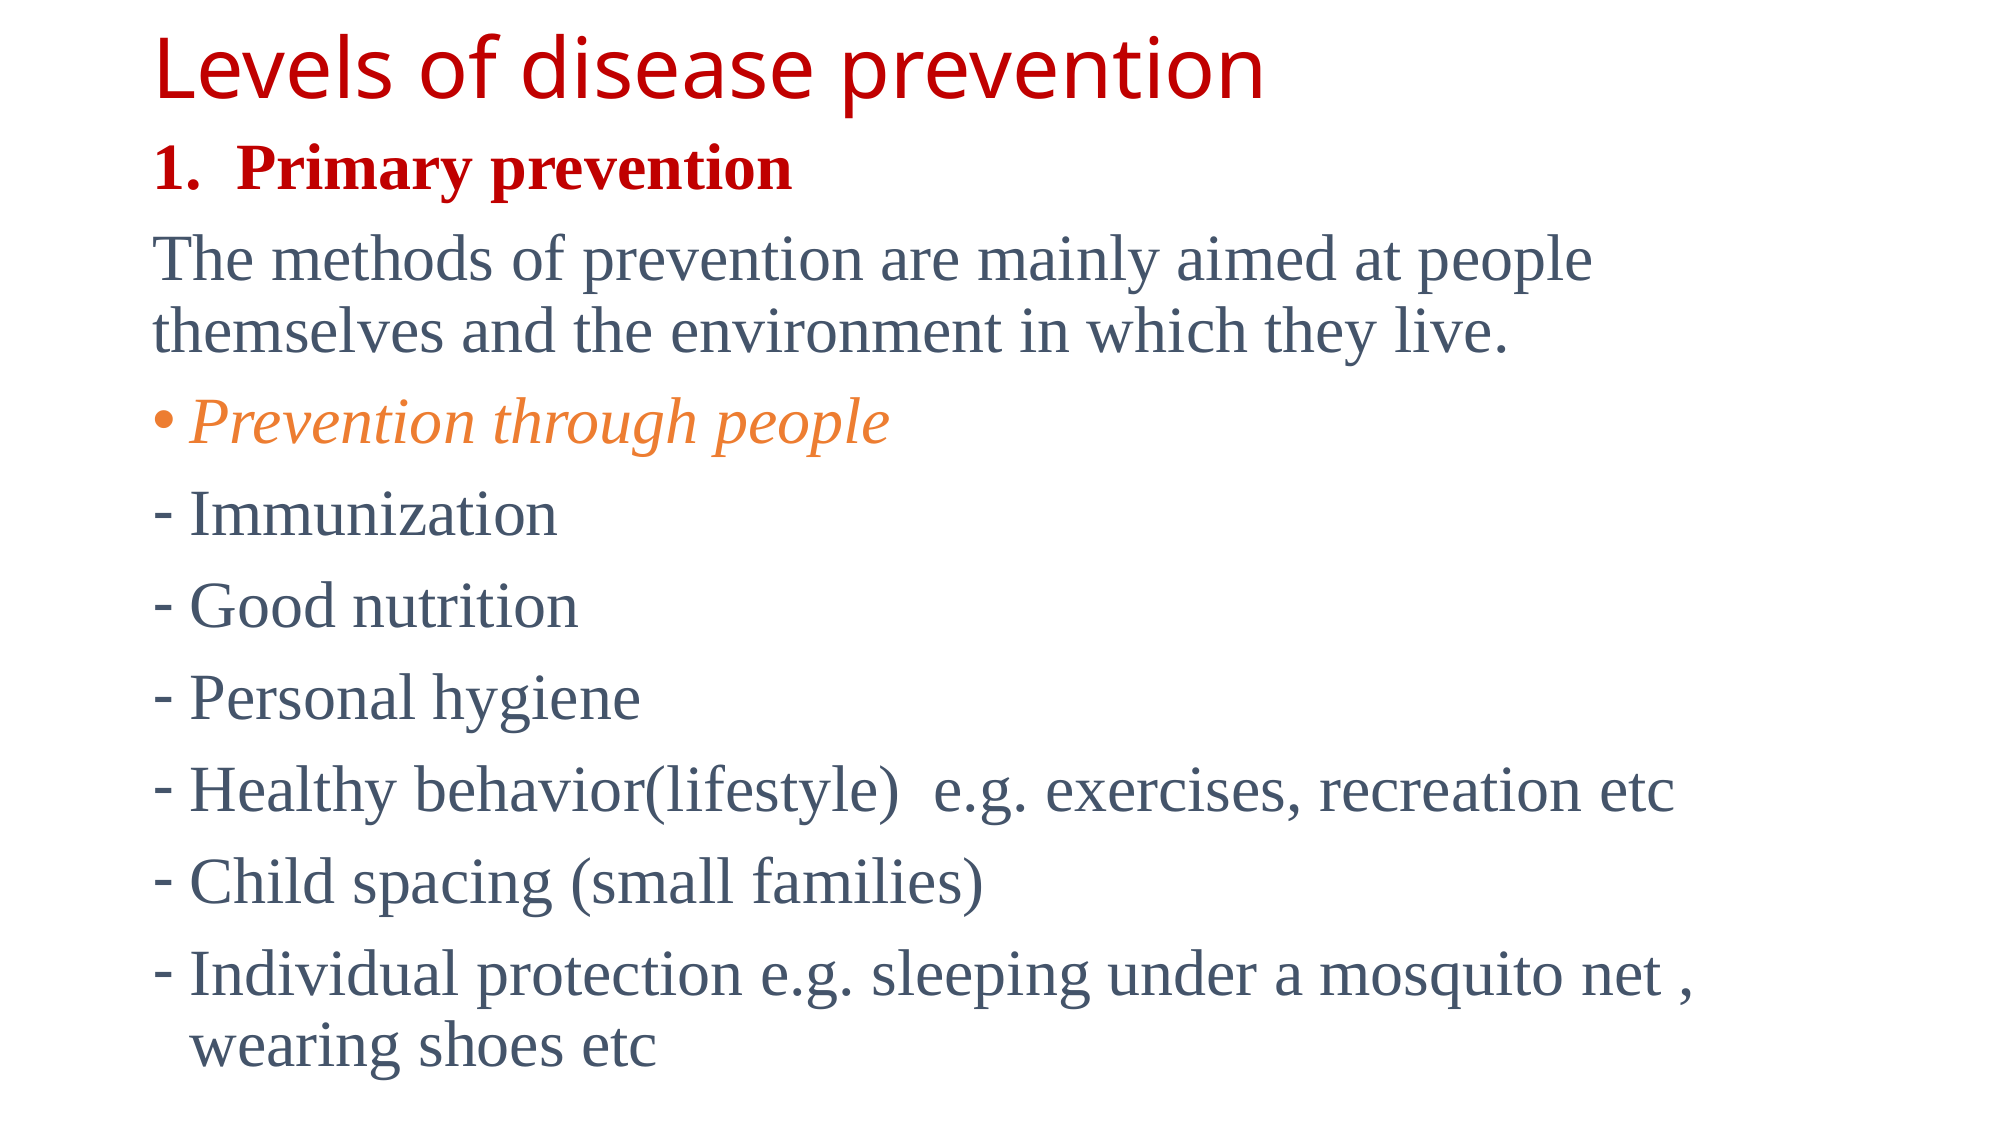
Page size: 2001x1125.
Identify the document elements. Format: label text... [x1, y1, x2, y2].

title Levels of disease prevention [137, 17, 1863, 124]
list Primary prevention The methods of prevention are mainly aimed at people themselves and the environment in which they live. Prevention through people Immunization Good nutrition Personal hygiene Healthy behavior(lifestyle) e.g. exercises, recreation etc Child spacing (small families) Individual protection e.g. sleeping under a mosquito net , wearing shoes etc [137, 124, 1863, 1099]
